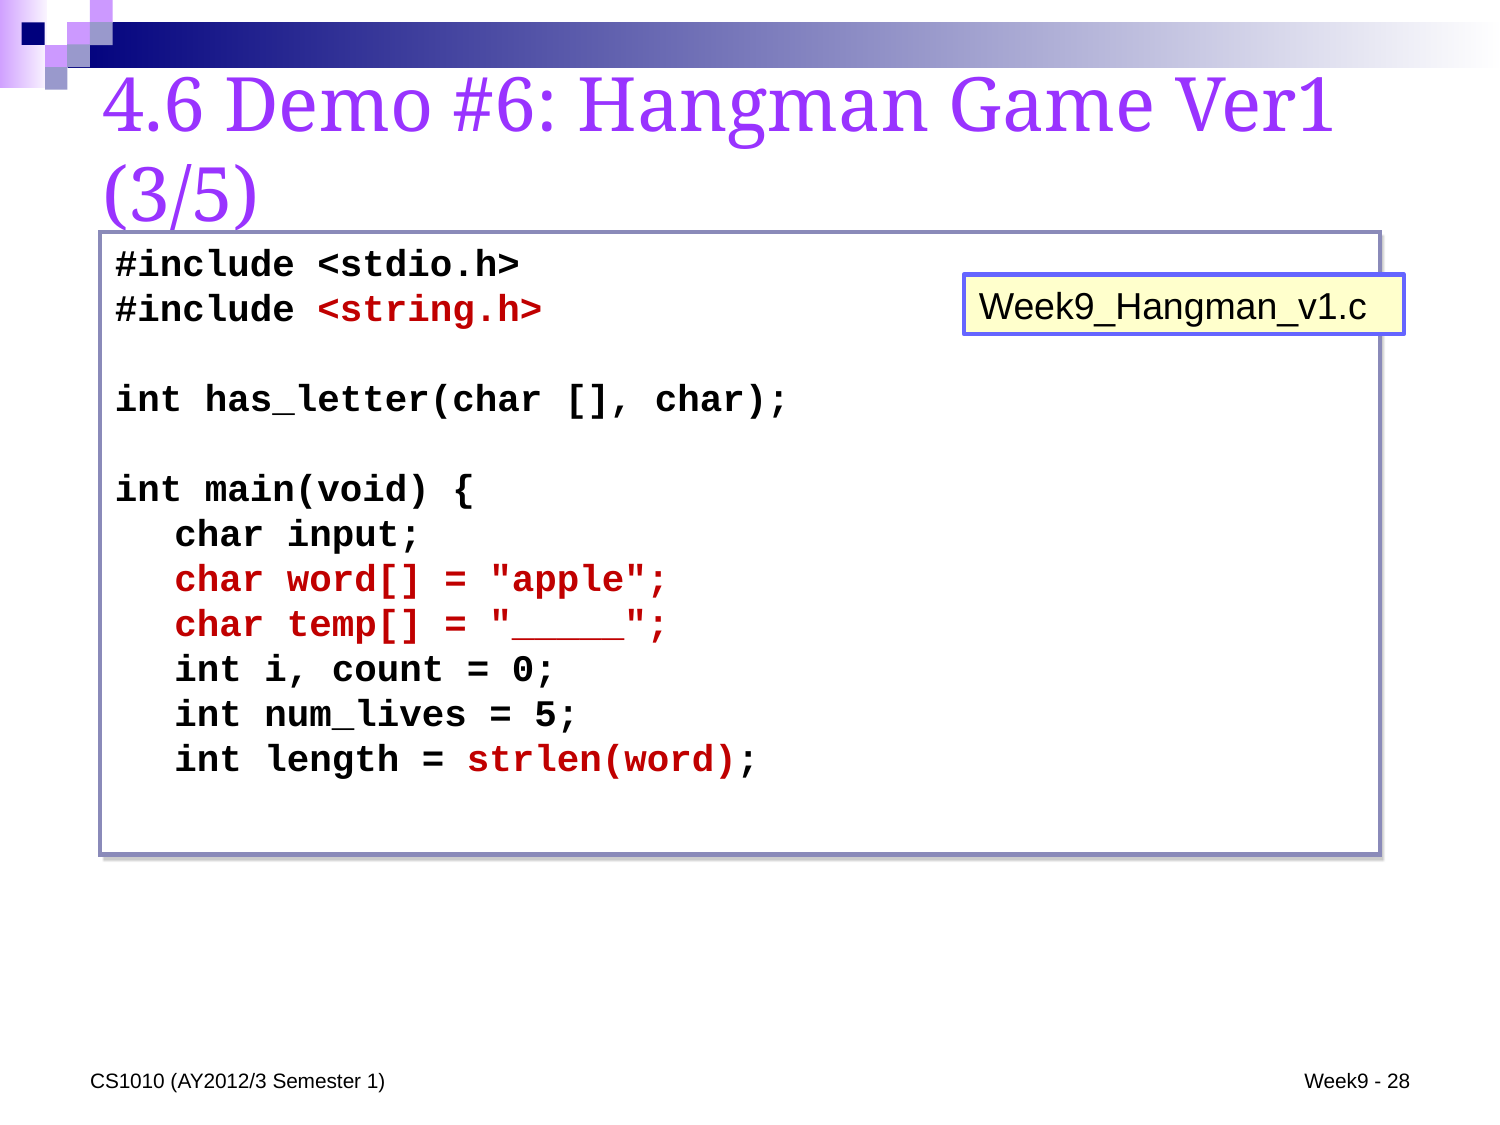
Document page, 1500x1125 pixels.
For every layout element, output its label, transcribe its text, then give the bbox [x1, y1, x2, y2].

text_box #include <stdio.h> #include <string.h> int has_letter(char [], char); int main(void) { char input; char word[] = "apple"; char temp[] = "_____"; int i, count = 0; int num_lives = 5; int length = strlen(word); [99, 231, 1381, 855]
slide_number Week9 - 28 [1074, 1025, 1425, 1100]
title 4.6 Demo #6: Hangman Game Ver1 (3/5) [87, 66, 1426, 227]
text_box Week9_Hangman_v1.c [962, 272, 1406, 336]
footer CS1010 (AY2012/3 Semester 1) [75, 1025, 550, 1100]
